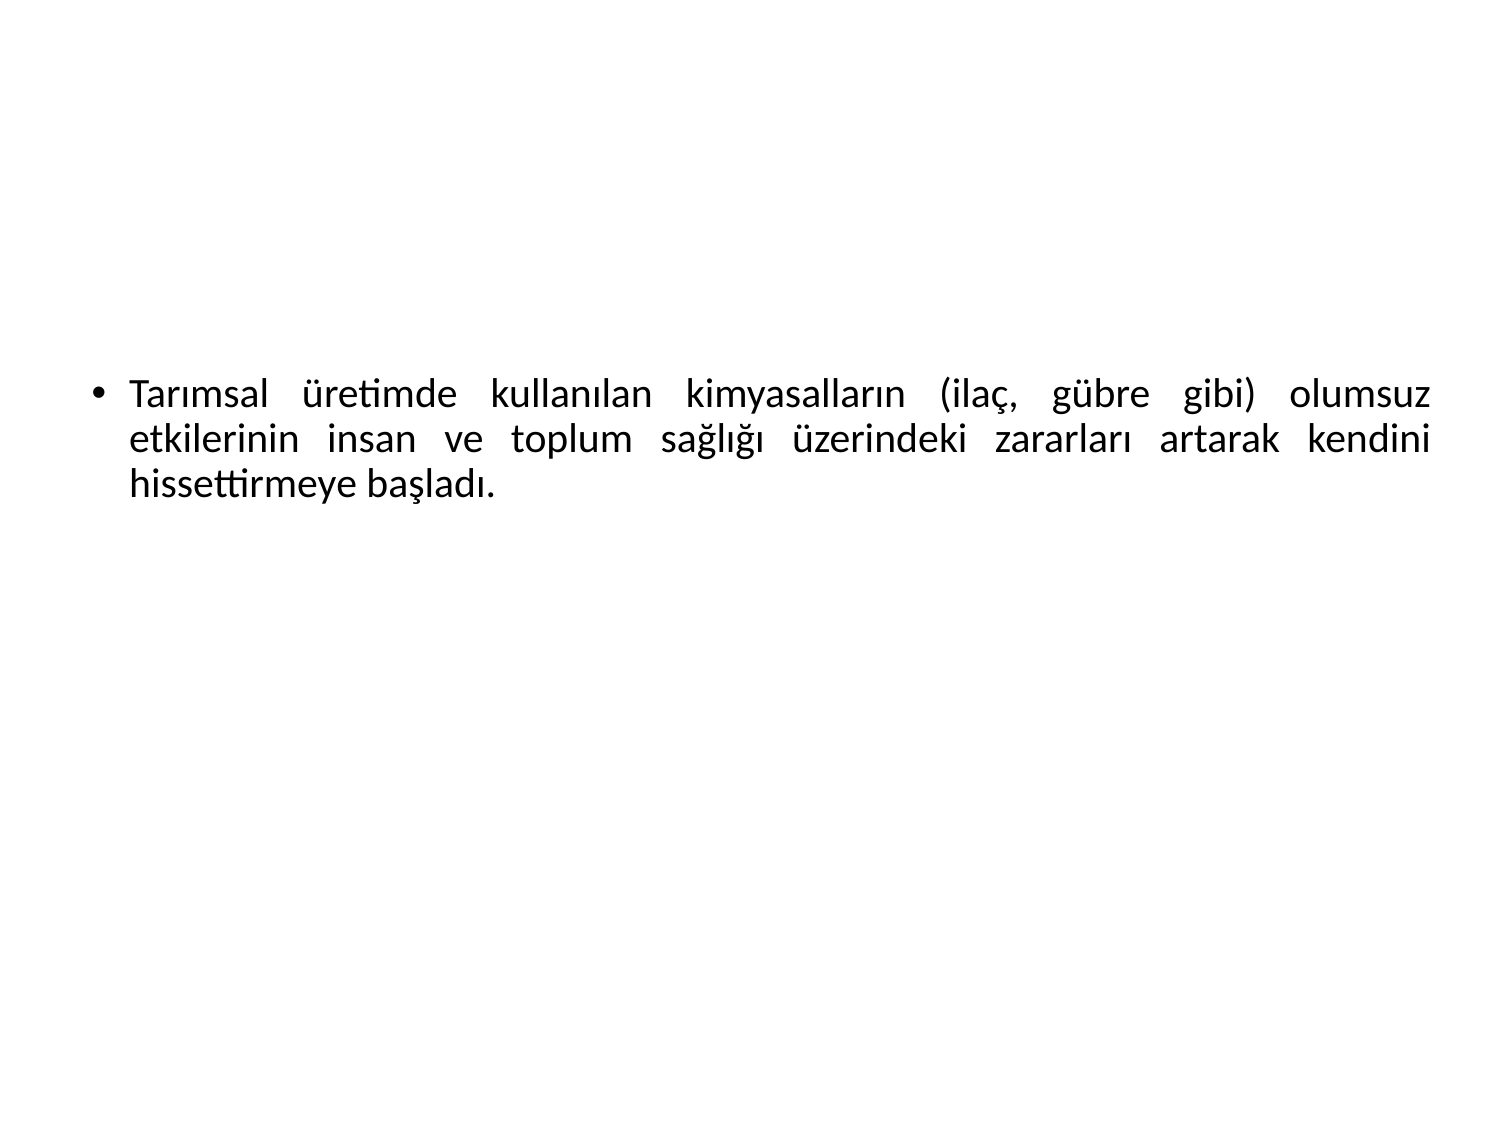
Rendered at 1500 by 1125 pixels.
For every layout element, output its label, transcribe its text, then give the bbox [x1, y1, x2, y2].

list Tarımsal üretimde kullanılan kimyasalların (ilaç, gübre gibi) olumsuz etkilerinin insan ve toplum sağlığı üzerindeki zararları artarak kendini hissettirmeye başladı. [76, 364, 1447, 648]
